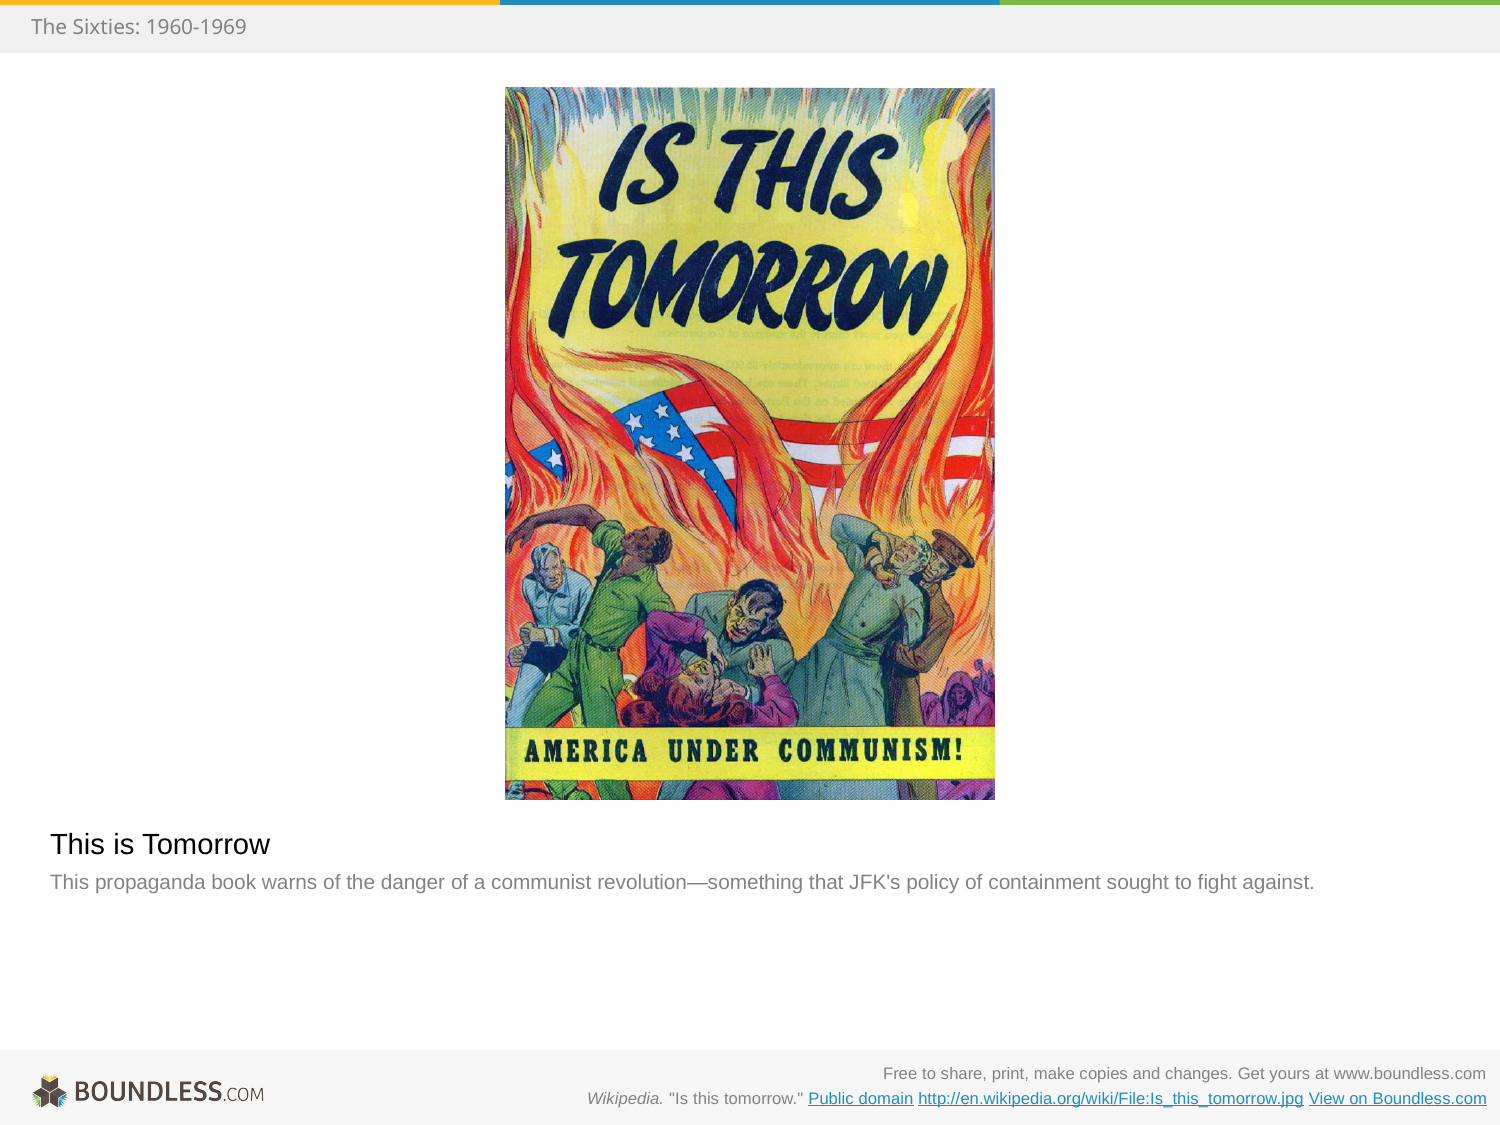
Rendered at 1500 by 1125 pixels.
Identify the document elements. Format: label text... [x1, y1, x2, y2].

list This is Tomorrow This propaganda book warns of the danger of a communist revolution—something that JFK's policy of containment sought to fight against. [50, 825, 1450, 1038]
text_box [0, 1050, 1500, 1125]
text_box Wikipedia. "Is this tomorrow." Public domain http://en.wikipedia.org/wiki/File:Is_this_tomorrow.jpg View on Boundless.com [274, 1087, 1488, 1125]
picture [30, 1072, 265, 1109]
text_box [0, 2, 1500, 54]
picture [504, 87, 995, 801]
text_box The Sixties: 1960-1969 [31, 13, 1475, 38]
text_box Free to share, print, make copies and changes. Get yours at www.boundless.com [649, 1062, 1488, 1087]
